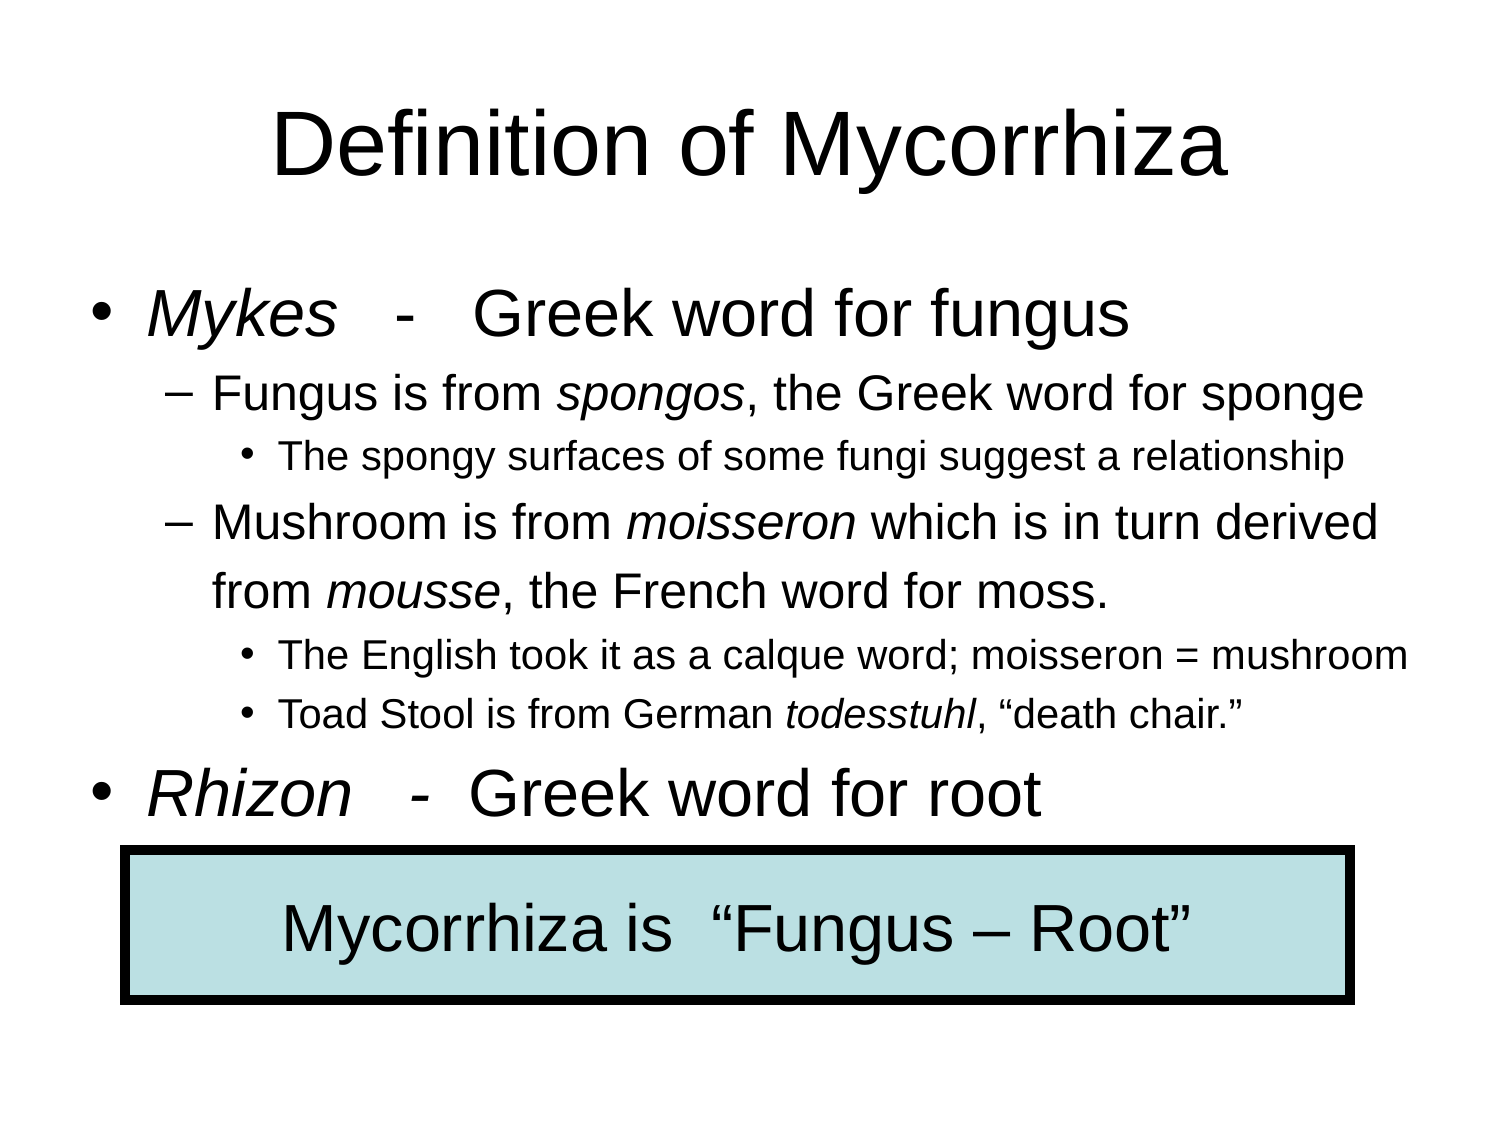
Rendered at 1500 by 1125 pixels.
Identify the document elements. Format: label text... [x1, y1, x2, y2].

title Definition of Mycorrhiza [75, 45, 1425, 233]
text_box Mycorrhiza is “Fungus – Root” [125, 849, 1350, 1000]
list Mykes - Greek word for fungus Fungus is from spongos, the Greek word for sponge The spongy surfaces of some fungi suggest a relationship Mushroom is from moisseron which is in turn derived from mousse, the French word for moss. The English took it as a calque word; moisseron = mushroom Toad Stool is from German todesstuhl, “death chair.” Rhizon - Greek word for root [75, 262, 1425, 1005]
